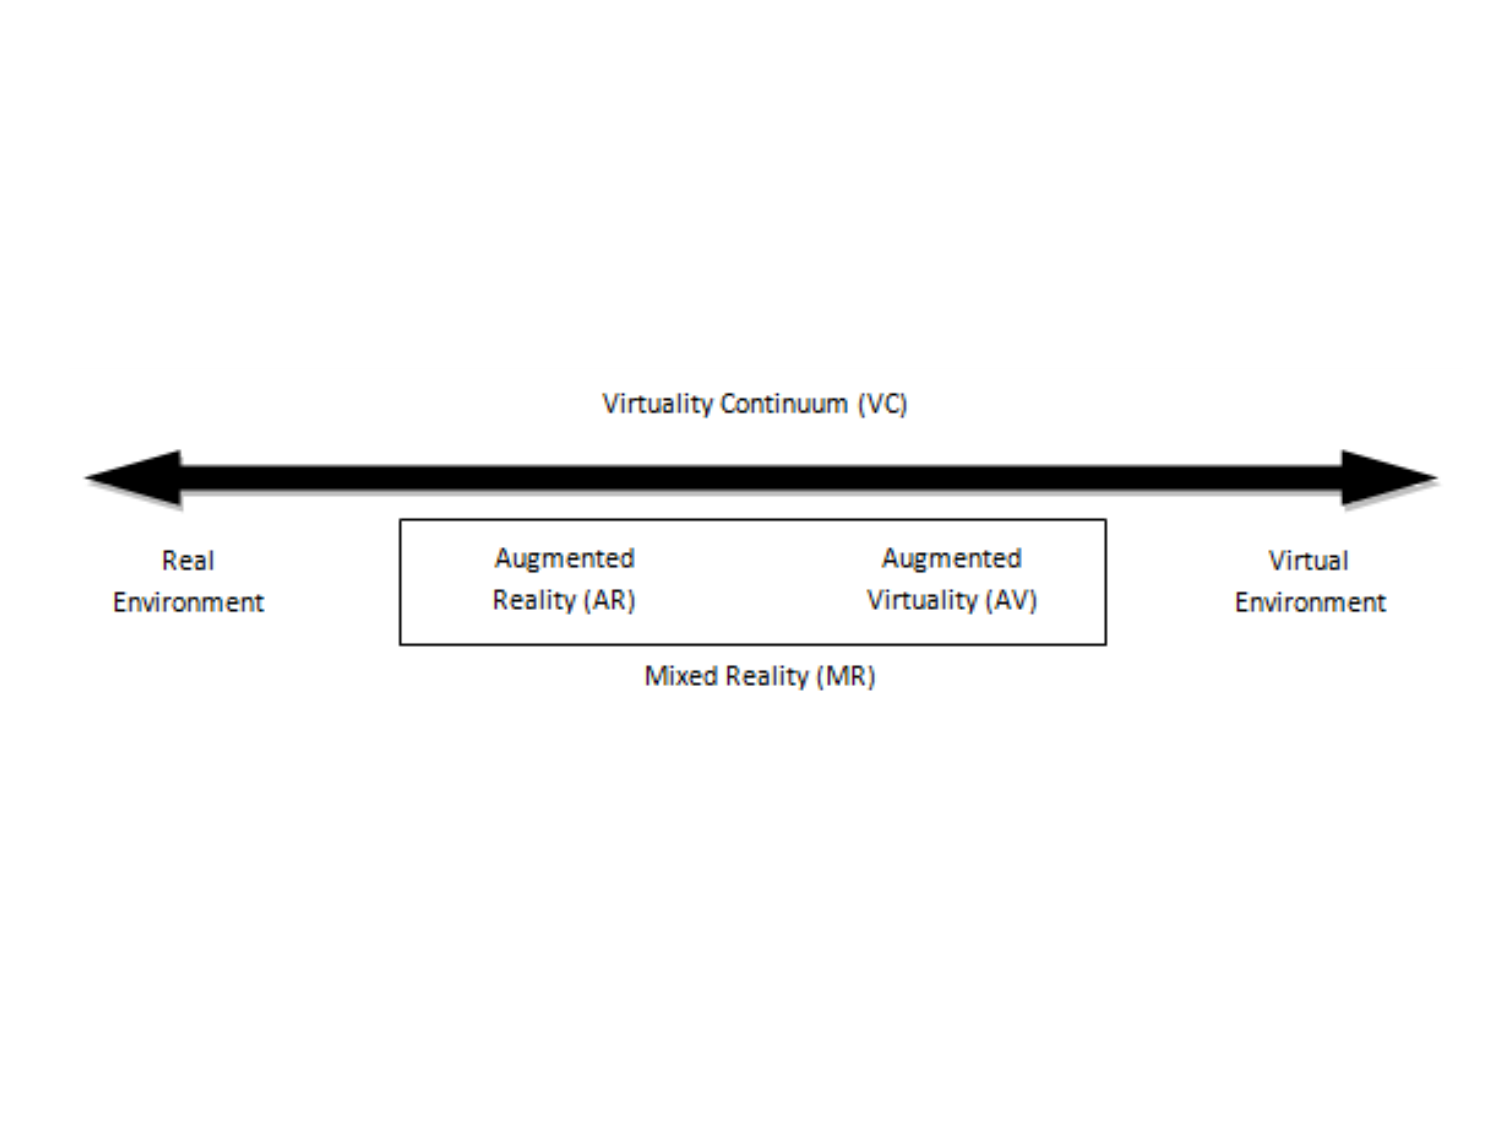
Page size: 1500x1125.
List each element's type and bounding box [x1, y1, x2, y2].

picture [69, 367, 1463, 713]
